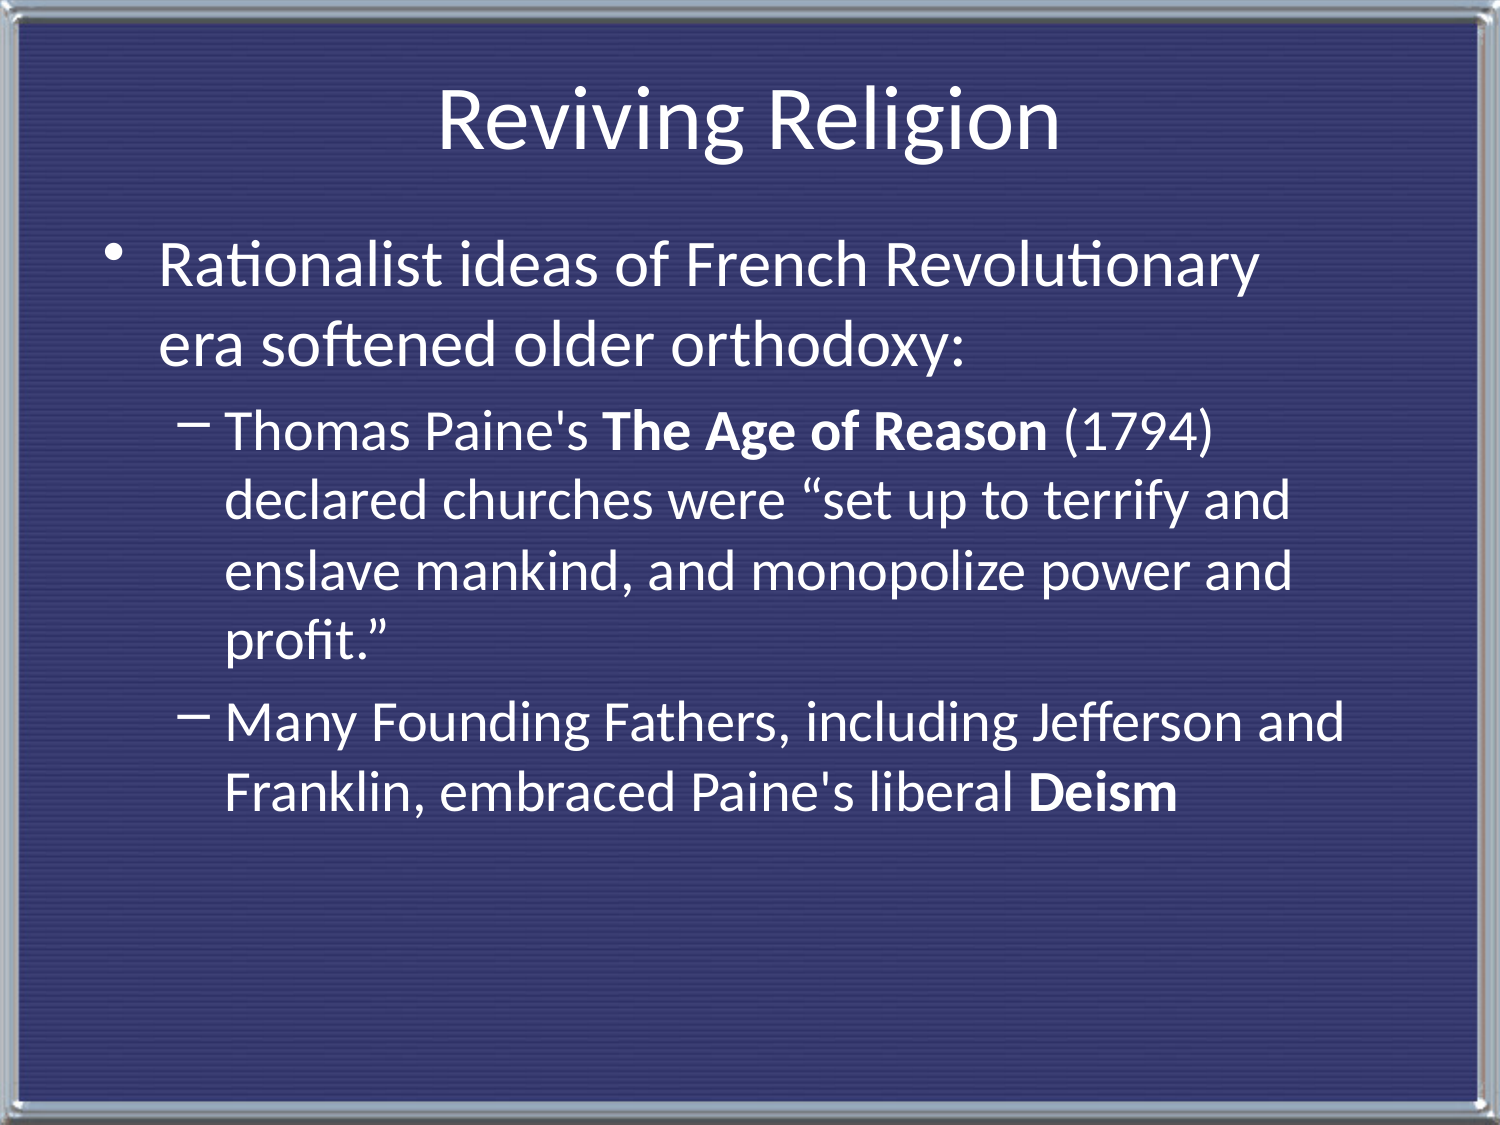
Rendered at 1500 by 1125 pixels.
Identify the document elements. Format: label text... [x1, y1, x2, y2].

picture [0, 0, 1500, 1125]
title Reviving Religion [112, 24, 1388, 200]
list Rationalist ideas of French Revolutionary era softened older orthodoxy: Thomas Paine's The Age of Reason (1794) declared churches were “set up to terrify and enslave mankind, and monopolize power and profit.” Many Founding Fathers, including Jefferson and Franklin, embraced Paine's liberal Deism [87, 212, 1363, 950]
